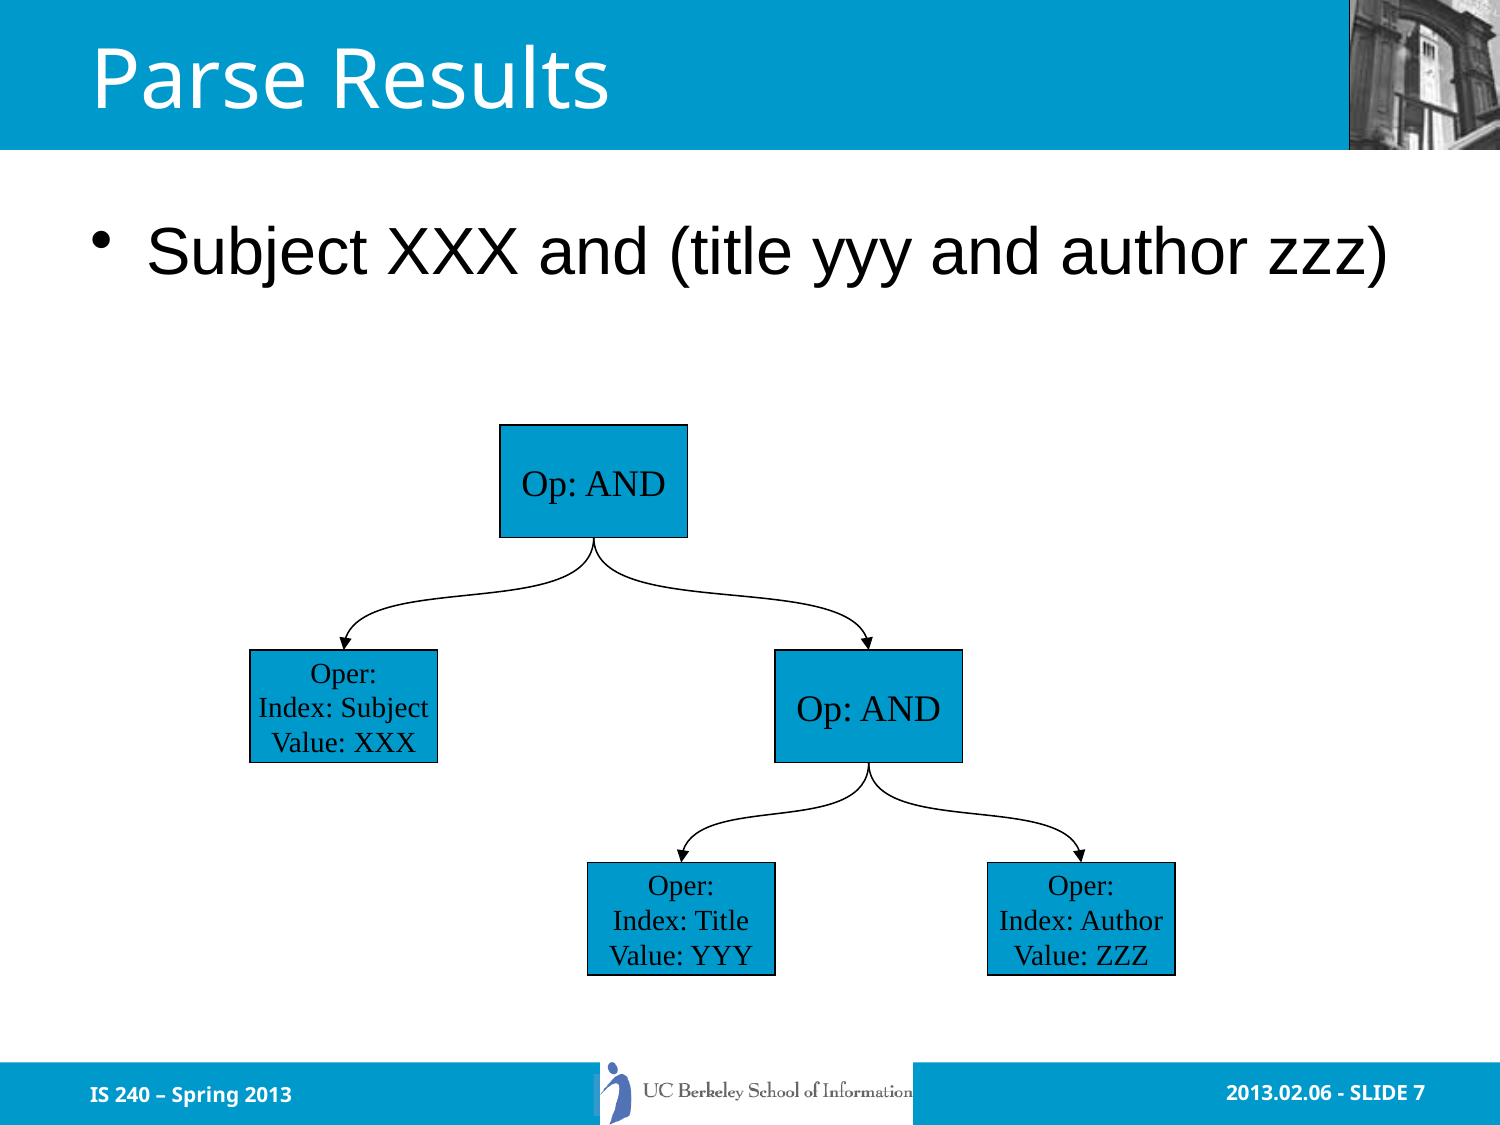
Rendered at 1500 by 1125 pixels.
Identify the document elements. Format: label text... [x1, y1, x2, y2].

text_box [724, 718, 826, 907]
list Subject XXX and (title yyy and author zzz) [75, 200, 1425, 1013]
text_box Oper: Index: Subject Value: XXX [249, 650, 438, 763]
text_box Oper: Index: Title Value: YYY [587, 862, 775, 975]
picture [1350, 0, 1500, 150]
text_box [924, 705, 1026, 919]
picture [594, 1062, 912, 1125]
title Parse Results [75, 0, 1350, 150]
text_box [674, 455, 788, 732]
text_box Op: AND [500, 425, 688, 538]
slide_number IS 240 – Spring 2013 [75, 1062, 388, 1125]
text_box Op: AND [791, 650, 963, 763]
text_box Oper: Index: Author Value: ZZZ [987, 862, 1175, 975]
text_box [412, 468, 526, 719]
